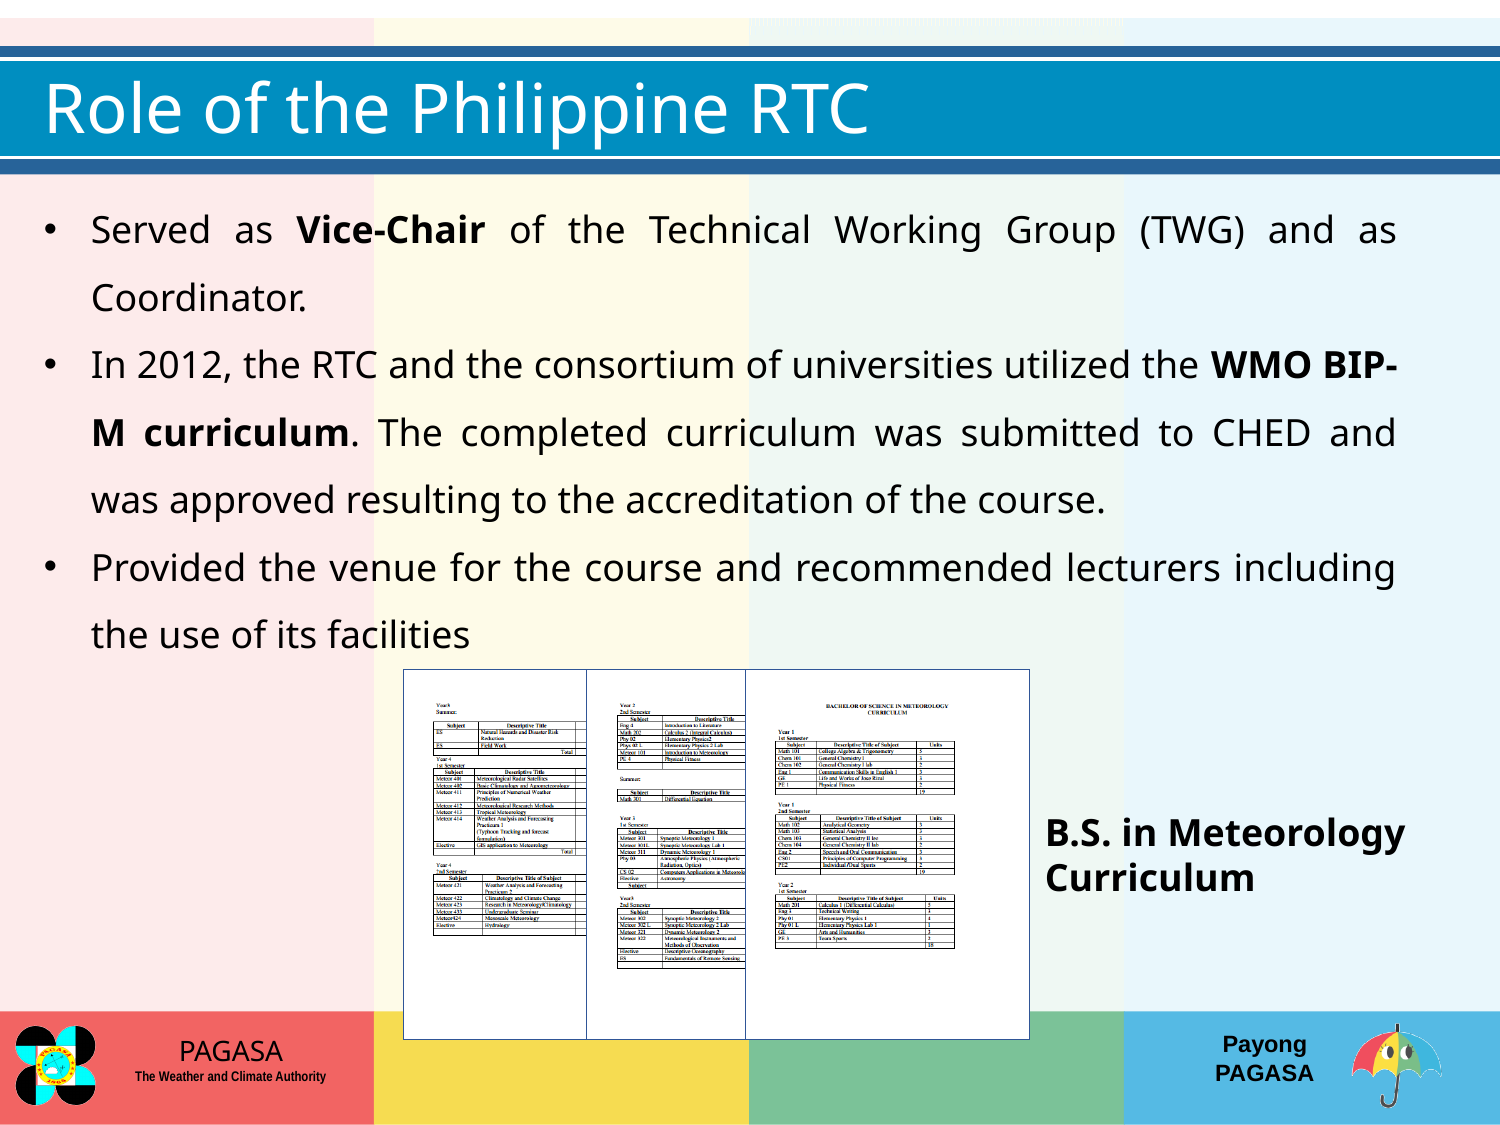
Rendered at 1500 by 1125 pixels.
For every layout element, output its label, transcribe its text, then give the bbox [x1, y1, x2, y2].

text_box Role of the Philippine RTC [29, 60, 1413, 155]
picture [1351, 1040, 1442, 1109]
picture [0, 175, 1500, 1011]
text_box [0, 159, 1500, 175]
picture [15, 1025, 96, 1106]
text_box Served as Vice-Chair of the Technical Working Group (TWG) and as Coordinator. In 2012, the RTC and the consortium of universities utilized the WMO BIP-M curriculum. The completed curriculum was submitted to CHED and was approved resulting to the accreditation of the course. Provided the venue for the course and recommended lecturers including the use of its facilities [29, 176, 1413, 664]
text_box [0, 45, 1500, 57]
picture [0, 18, 1500, 45]
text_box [403, 669, 1466, 1040]
text_box [0, 61, 1500, 156]
